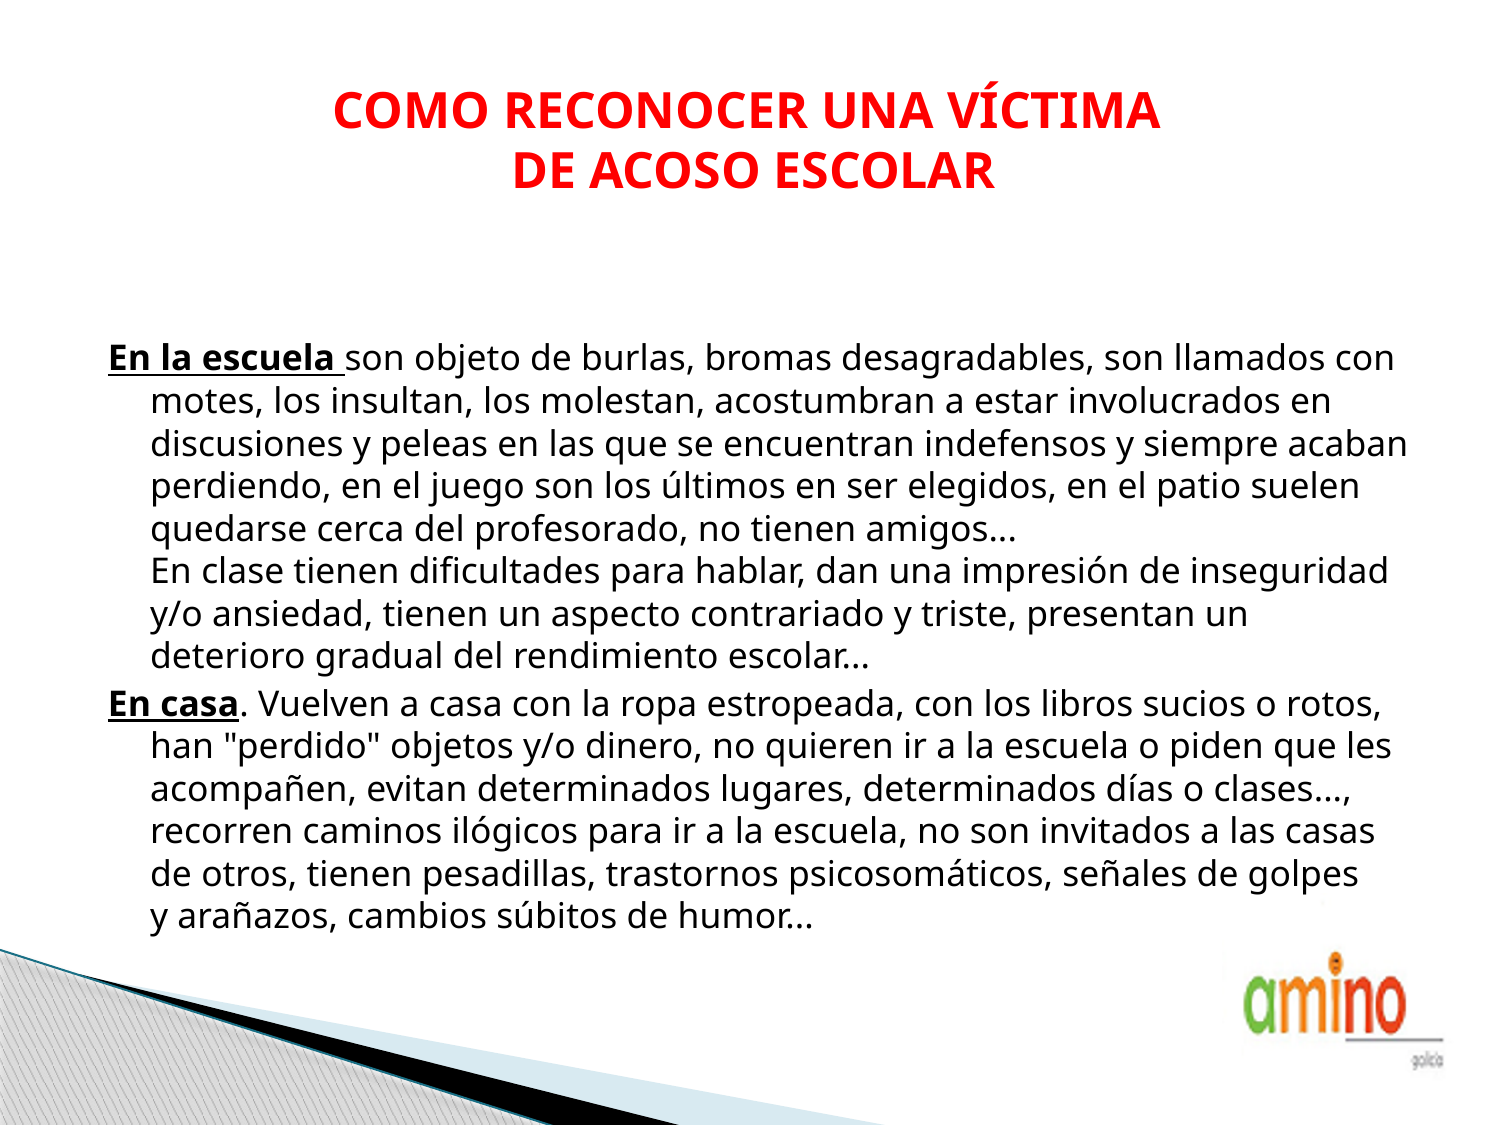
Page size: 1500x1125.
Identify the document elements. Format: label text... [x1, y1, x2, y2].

title COMO RECONOCER UNA VÍCTIMA DE ACOSO ESCOLAR [82, 45, 1425, 233]
list En la escuela son objeto de burlas, bromas desagradables, son llamados con motes, los insultan, los molestan, acostumbran a estar involucrados en discusiones y peleas en las que se encuentran indefensos y siempre acaban perdiendo, en el juego son los últimos en ser elegidos, en el patio suelen quedarse cerca del profesorado, no tienen amigos... En clase tienen dificultades para hablar, dan una impresión de inseguridad y/o ansiedad, tienen un aspecto contrariado y triste, presentan un deterioro gradual del rendimiento escolar... En casa. Vuelven a casa con la ropa estropeada, con los libros sucios o rotos, han "perdido" objetos y/o dinero, no quieren ir a la escuela o piden que les acompañen, evitan determinados lugares, determinados días o clases..., recorren caminos ilógicos para ir a la escuela, no son invitados a las casas de otros, tienen pesadillas, trastornos psicosomáticos, señales de golpes y arañazos, cambios súbitos de humor... [75, 328, 1425, 1005]
picture [1222, 892, 1468, 1120]
